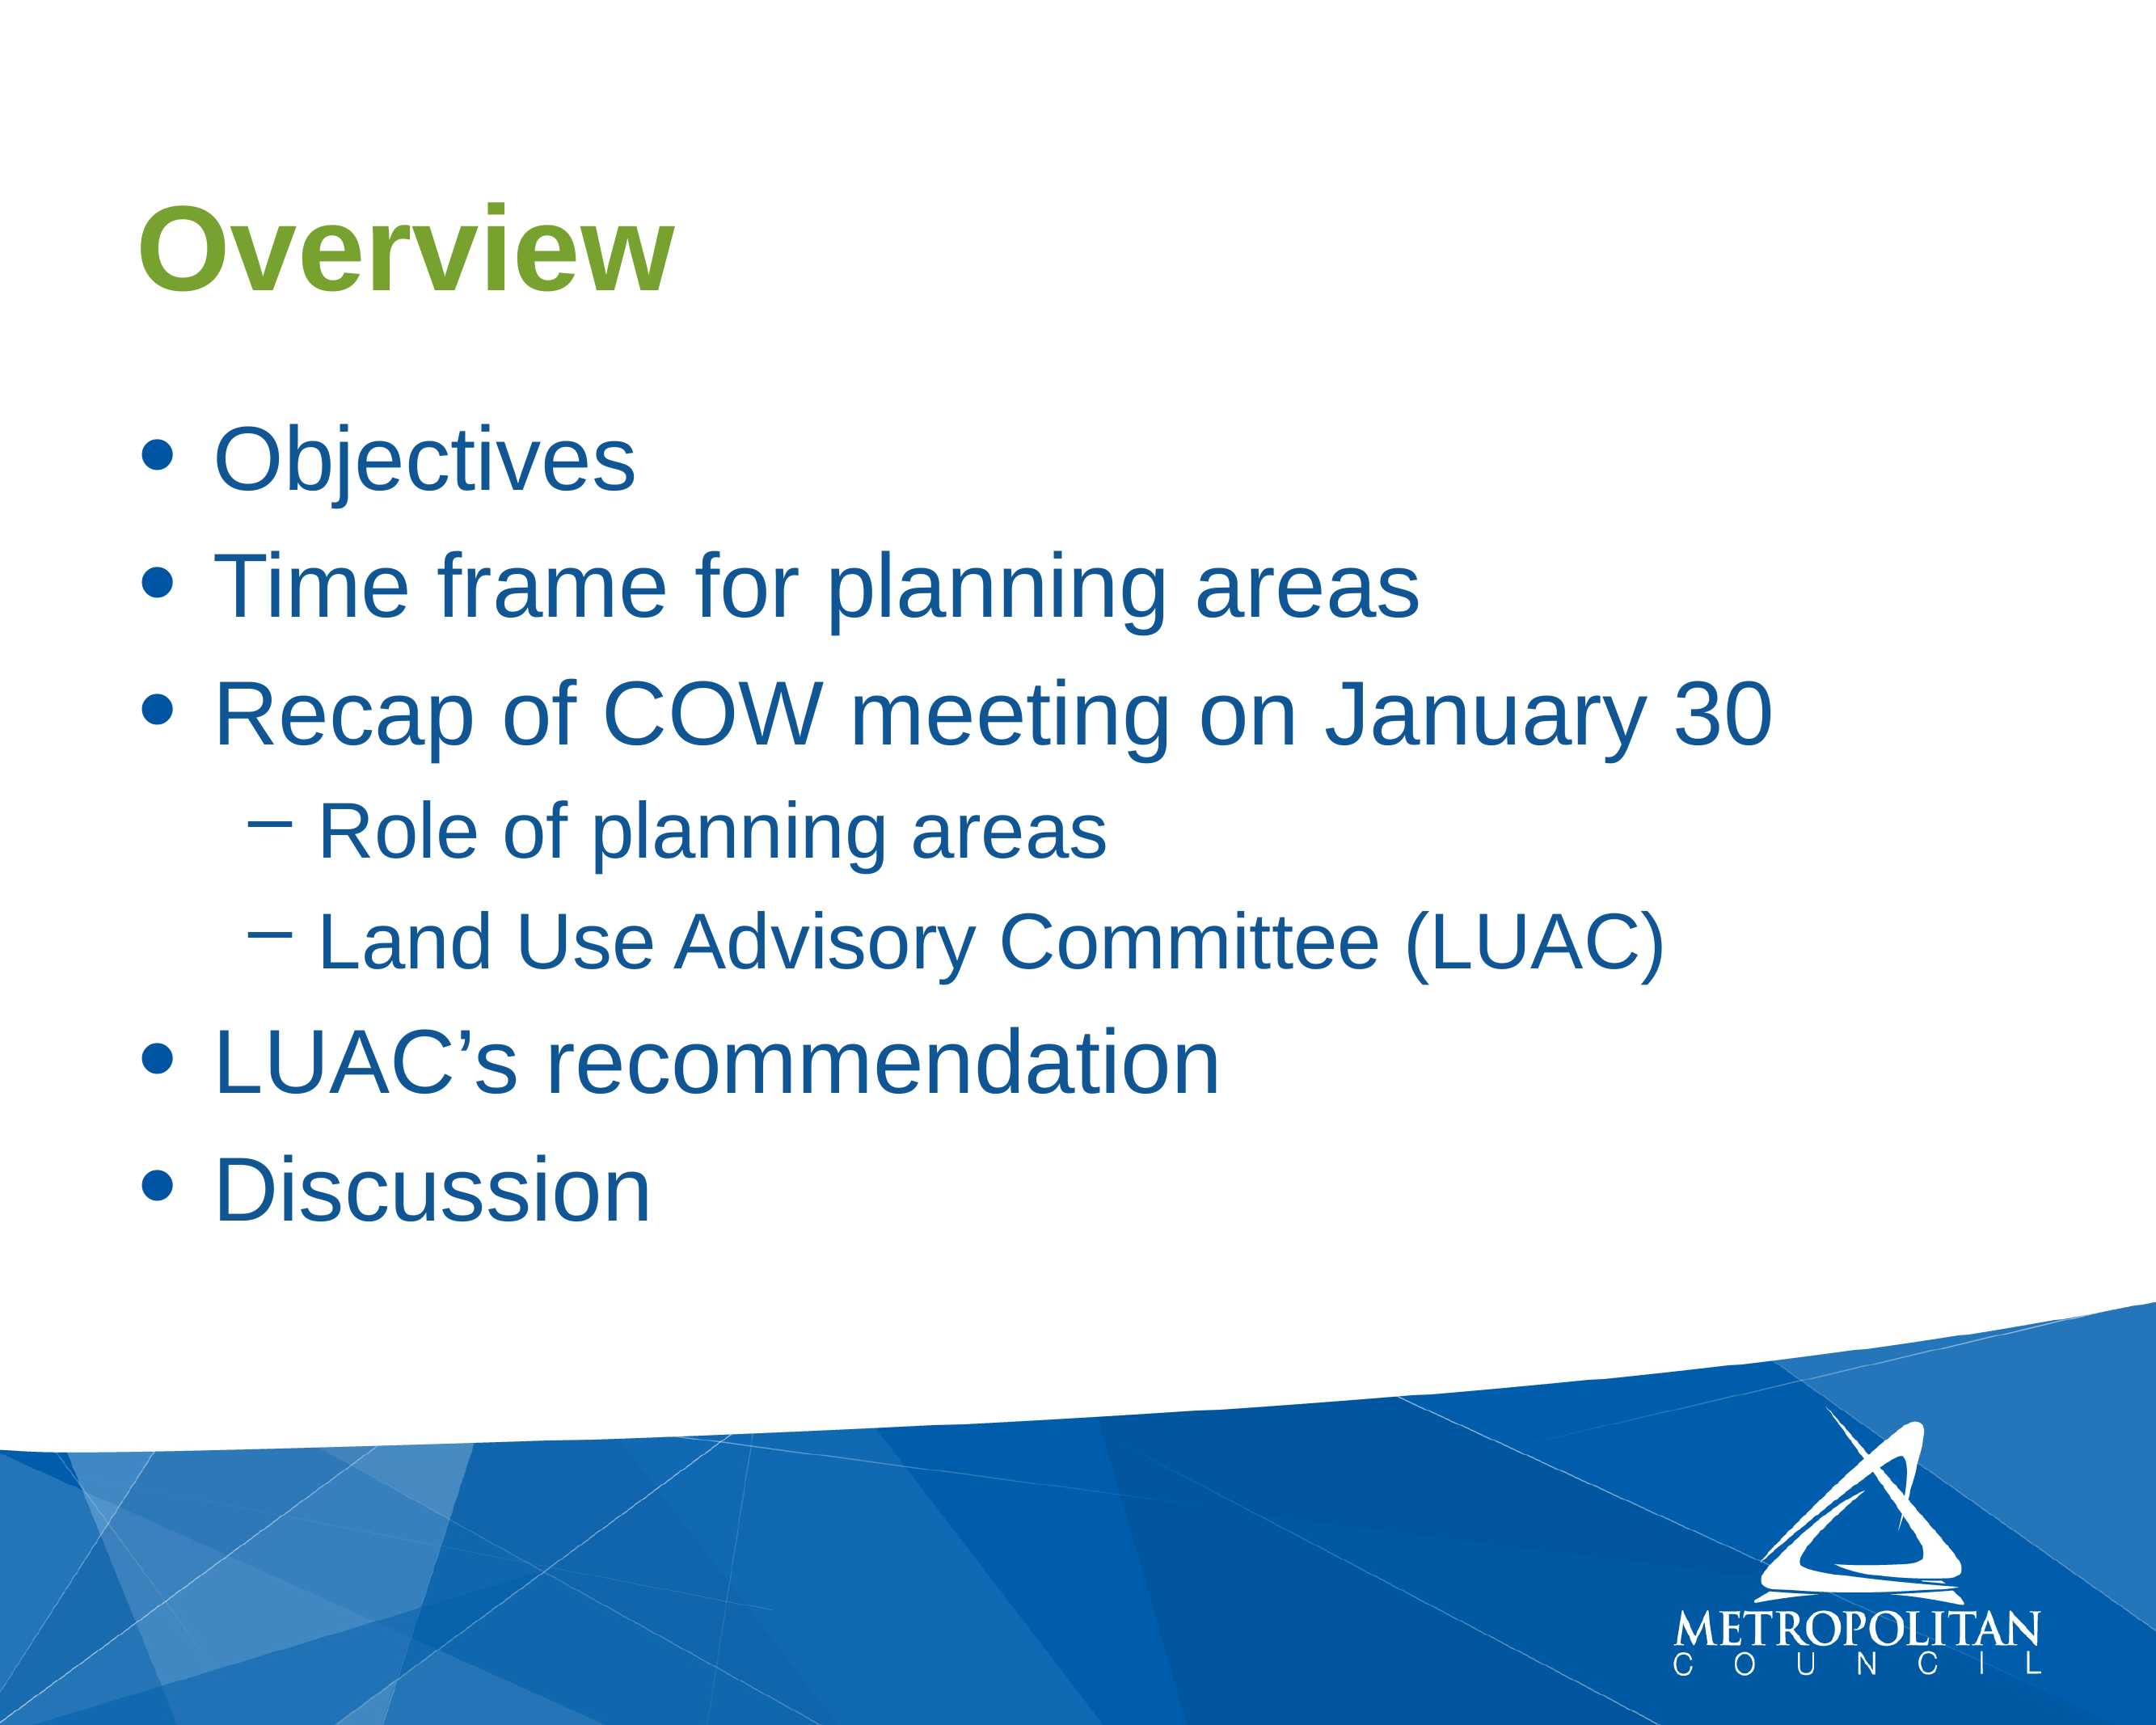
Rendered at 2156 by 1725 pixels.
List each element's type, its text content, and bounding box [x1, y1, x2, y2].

list Objectives Time frame for planning areas Recap of COW meeting on January 30 Role of planning areas Land Use Advisory Committee (LUAC) LUAC’s recommendation Discussion [115, 387, 2055, 1286]
title Overview [114, 158, 2055, 354]
picture [0, 0, 2156, 1725]
